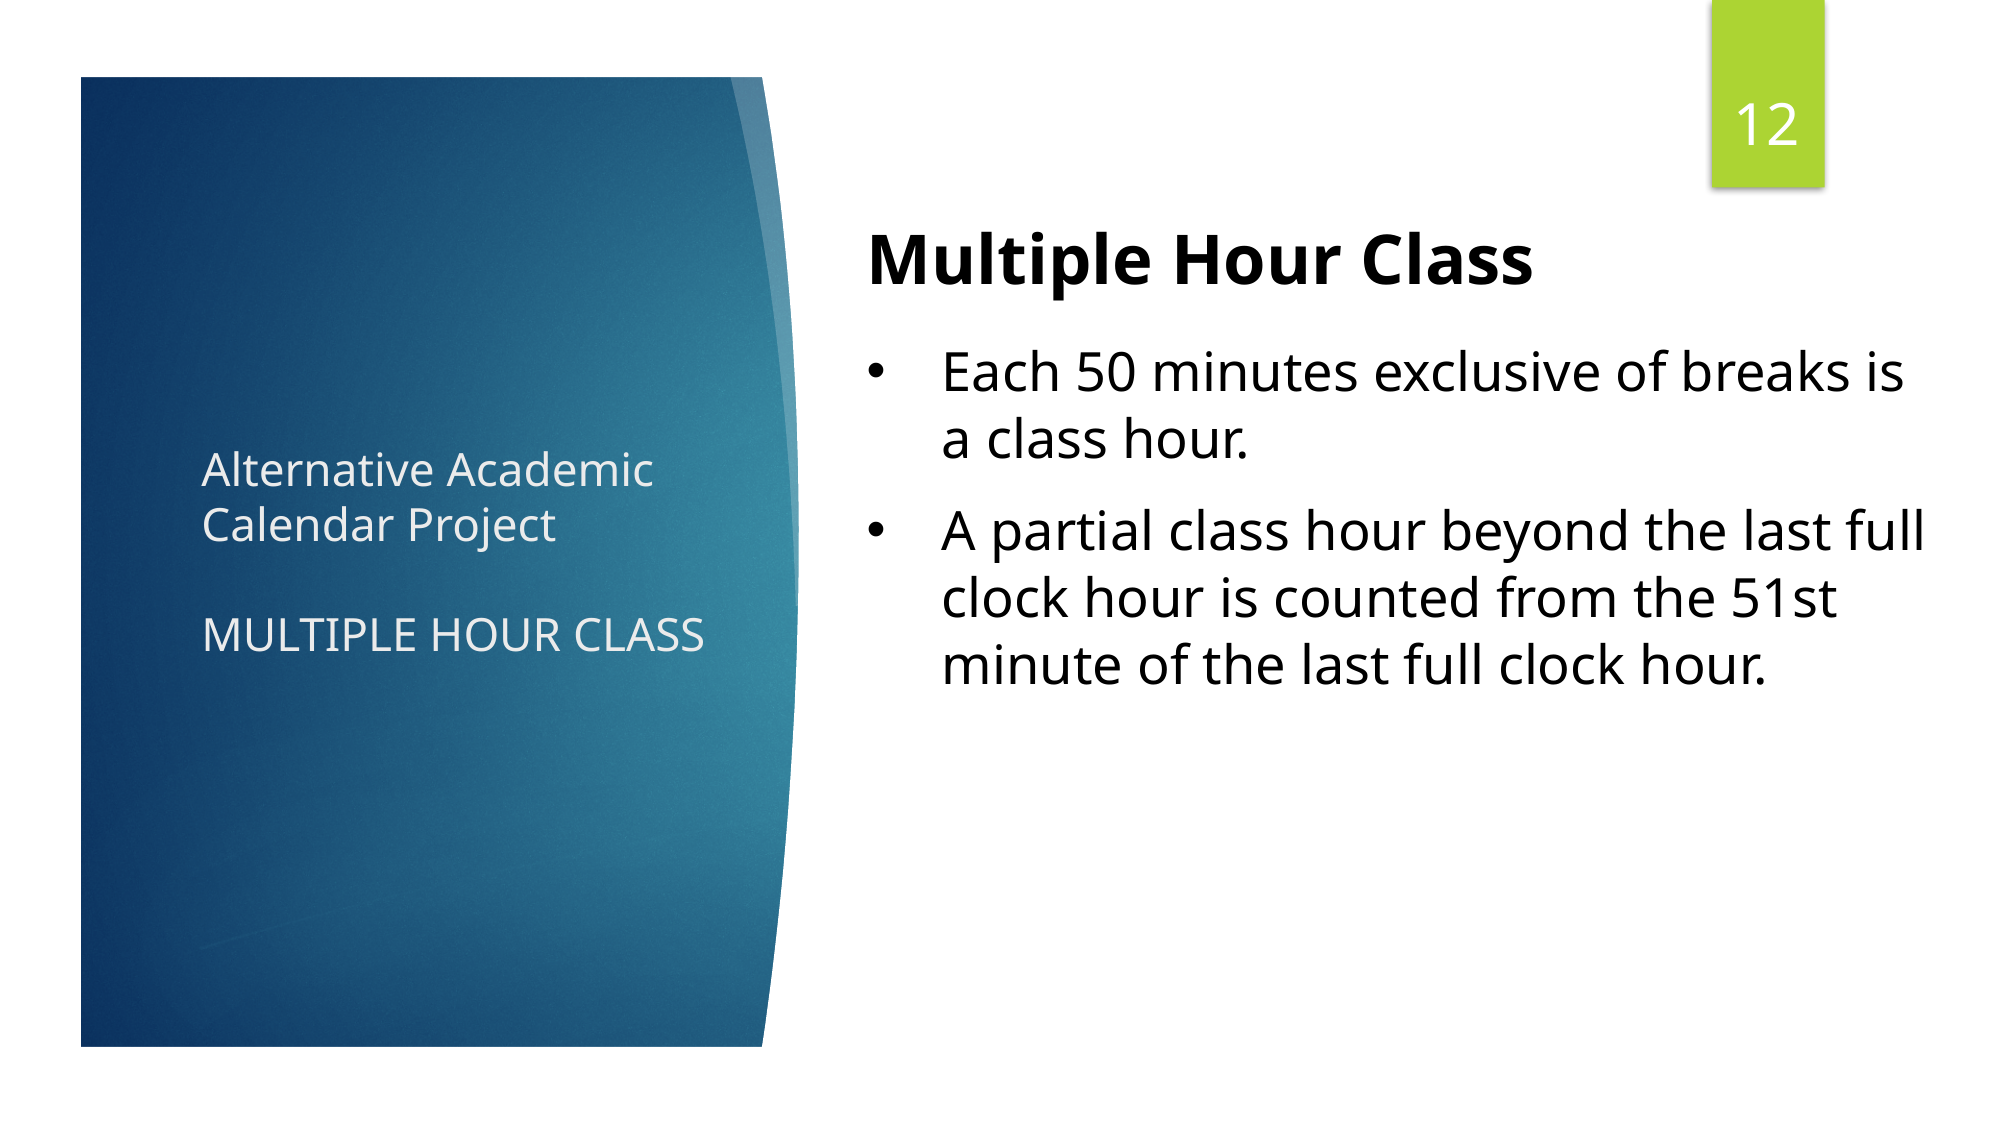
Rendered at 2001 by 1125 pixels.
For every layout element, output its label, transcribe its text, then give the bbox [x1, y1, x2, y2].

title Alternative Academic Calendar Project MULTIPLE HOUR CLASS [186, 363, 751, 739]
text_box Multiple Hour Class Each 50 minutes exclusive of breaks is a class hour. A partial class hour beyond the last full clock hour is counted from the 51st minute of the last full clock hour. [851, 208, 1953, 703]
picture [1058, 393, 1212, 547]
slide_number 12 [1698, 48, 1836, 175]
picture [1453, 393, 1607, 547]
